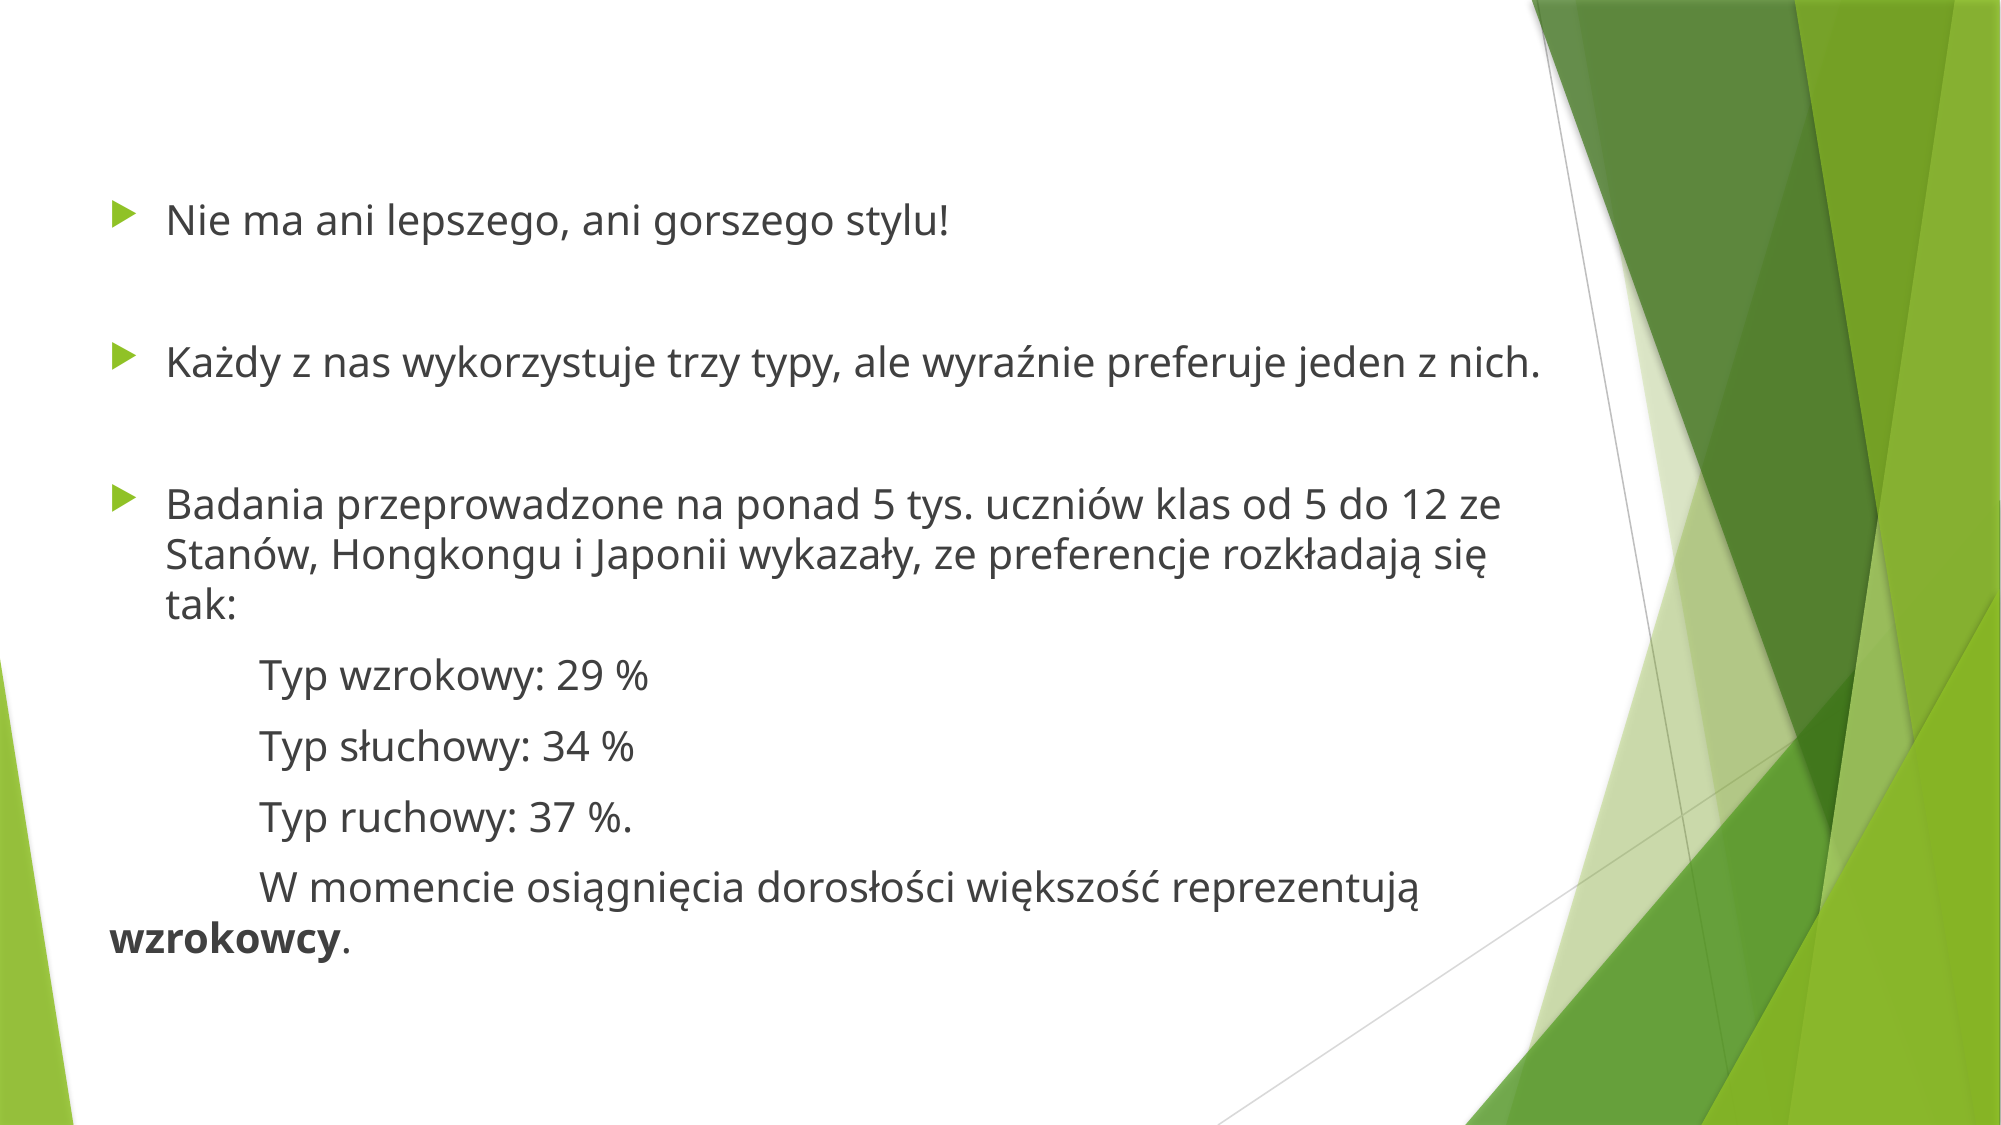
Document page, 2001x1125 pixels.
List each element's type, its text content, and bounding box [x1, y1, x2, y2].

list Nie ma ani lepszego, ani gorszego stylu! Każdy z nas wykorzystuje trzy typy, ale wyraźnie preferuje jeden z nich. Badania przeprowadzone na ponad 5 tys. uczniów klas od 5 do 12 ze Stanów, Hongkongu i Japonii wykazały, ze preferencje rozkładają się tak: Typ wzrokowy: 29 % Typ słuchowy: 34 % Typ ruchowy: 37 %. W momencie osiągnięcia dorosłości większość reprezentują wzrokowcy. [94, 54, 1570, 1015]
